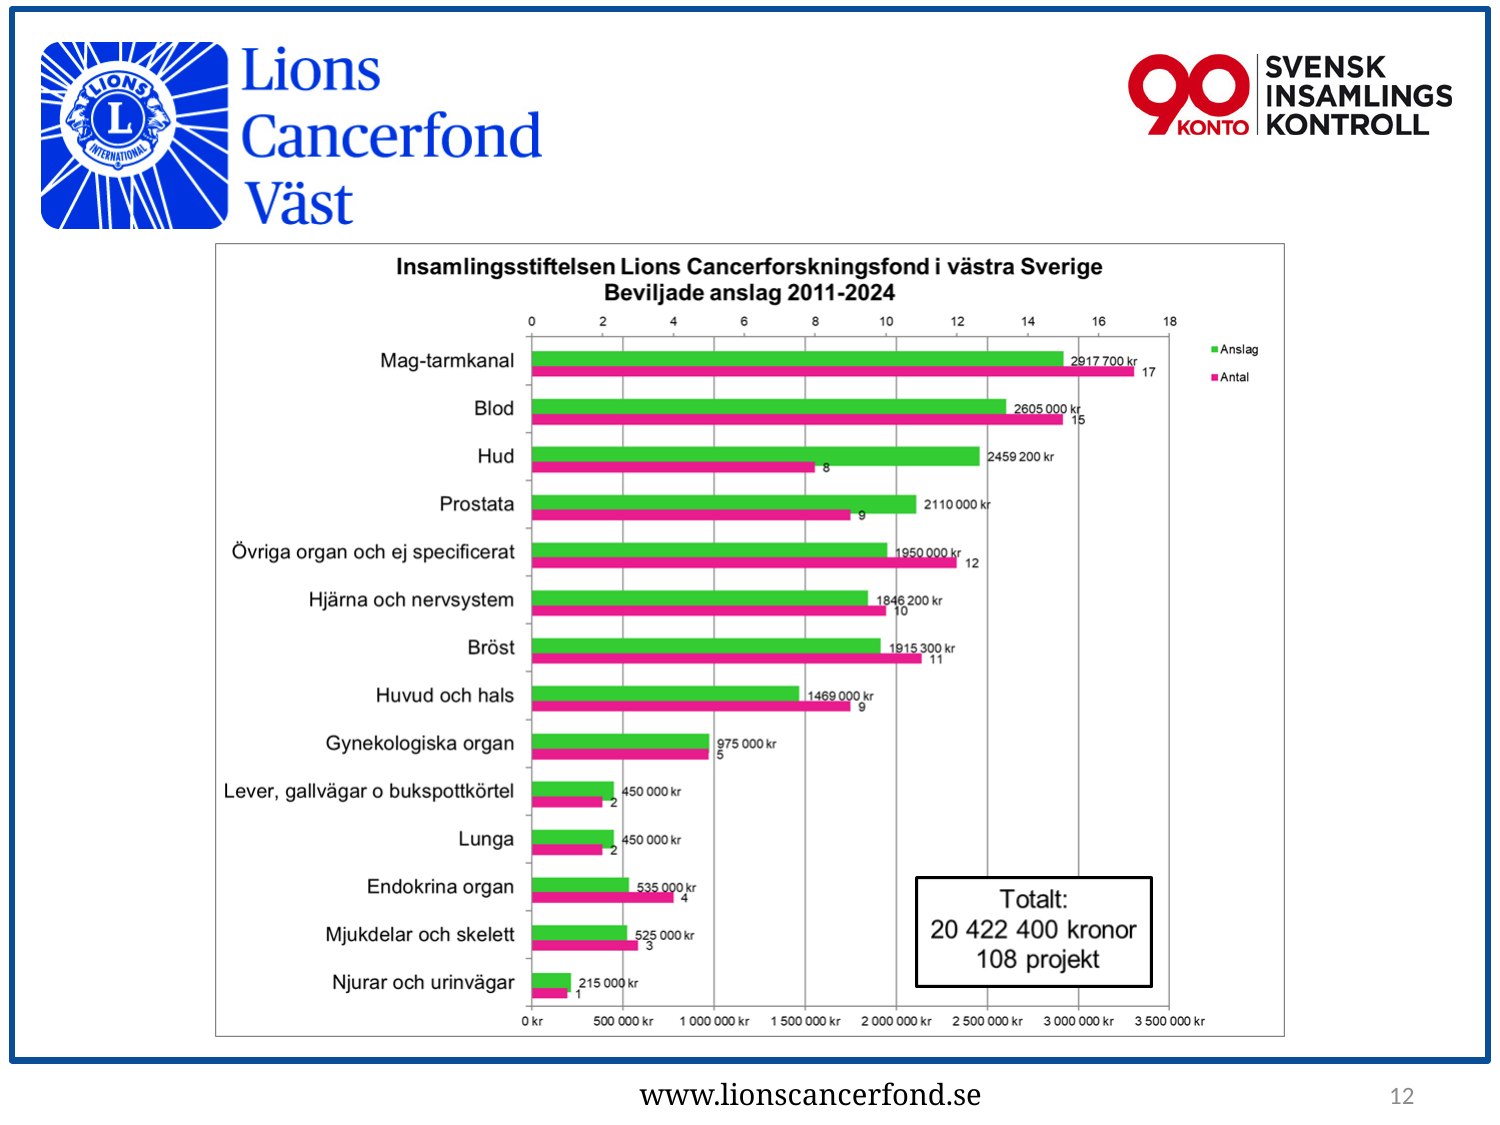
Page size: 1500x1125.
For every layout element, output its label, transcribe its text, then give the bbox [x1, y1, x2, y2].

picture [41, 42, 542, 229]
slide_number 12 [1079, 1065, 1430, 1125]
picture [215, 243, 1285, 1037]
picture [1128, 54, 1452, 135]
